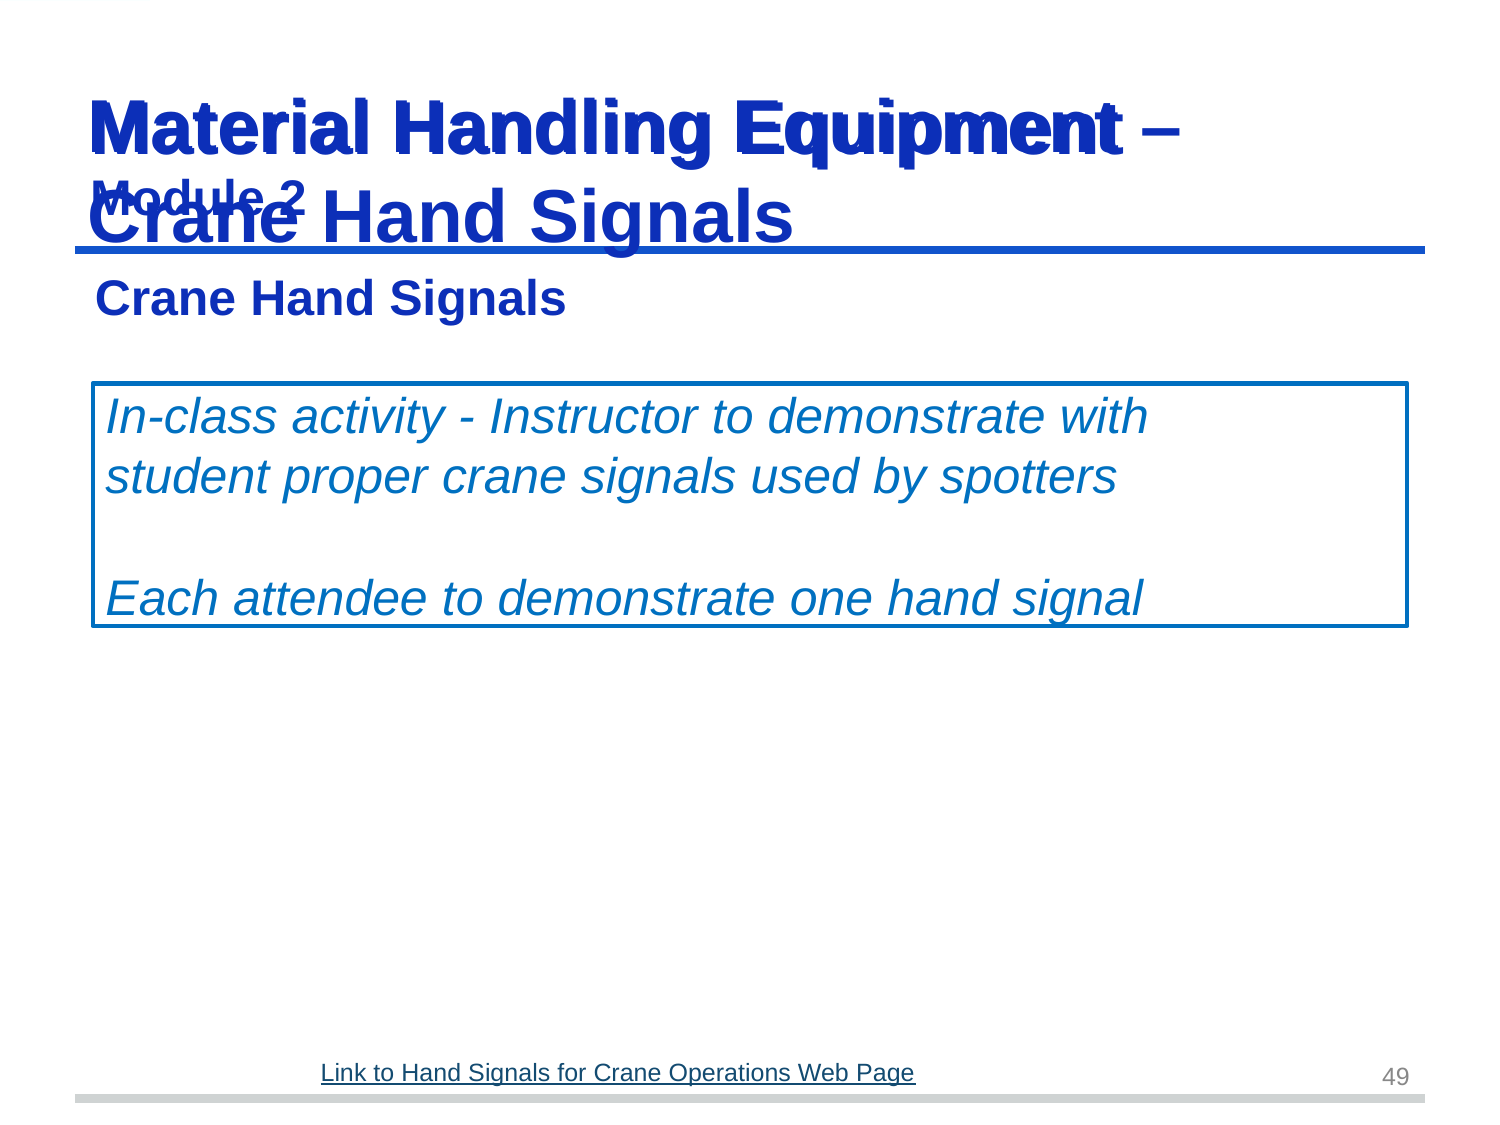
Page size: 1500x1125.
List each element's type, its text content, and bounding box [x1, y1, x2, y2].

text_box Link to Hand Signals for Crane Operations Web Page [318, 1056, 1273, 1087]
text_box Module 2 Crane Hand Signals [87, 165, 570, 326]
title Material Handling Equipment – Crane Hand Signals [87, 77, 1413, 260]
slide_number 49 [1377, 1059, 1415, 1125]
text_box In-class activity - Instructor to demonstrate with student proper crane signals used by spotters Each attendee to demonstrate one hand signal [92, 383, 1408, 626]
